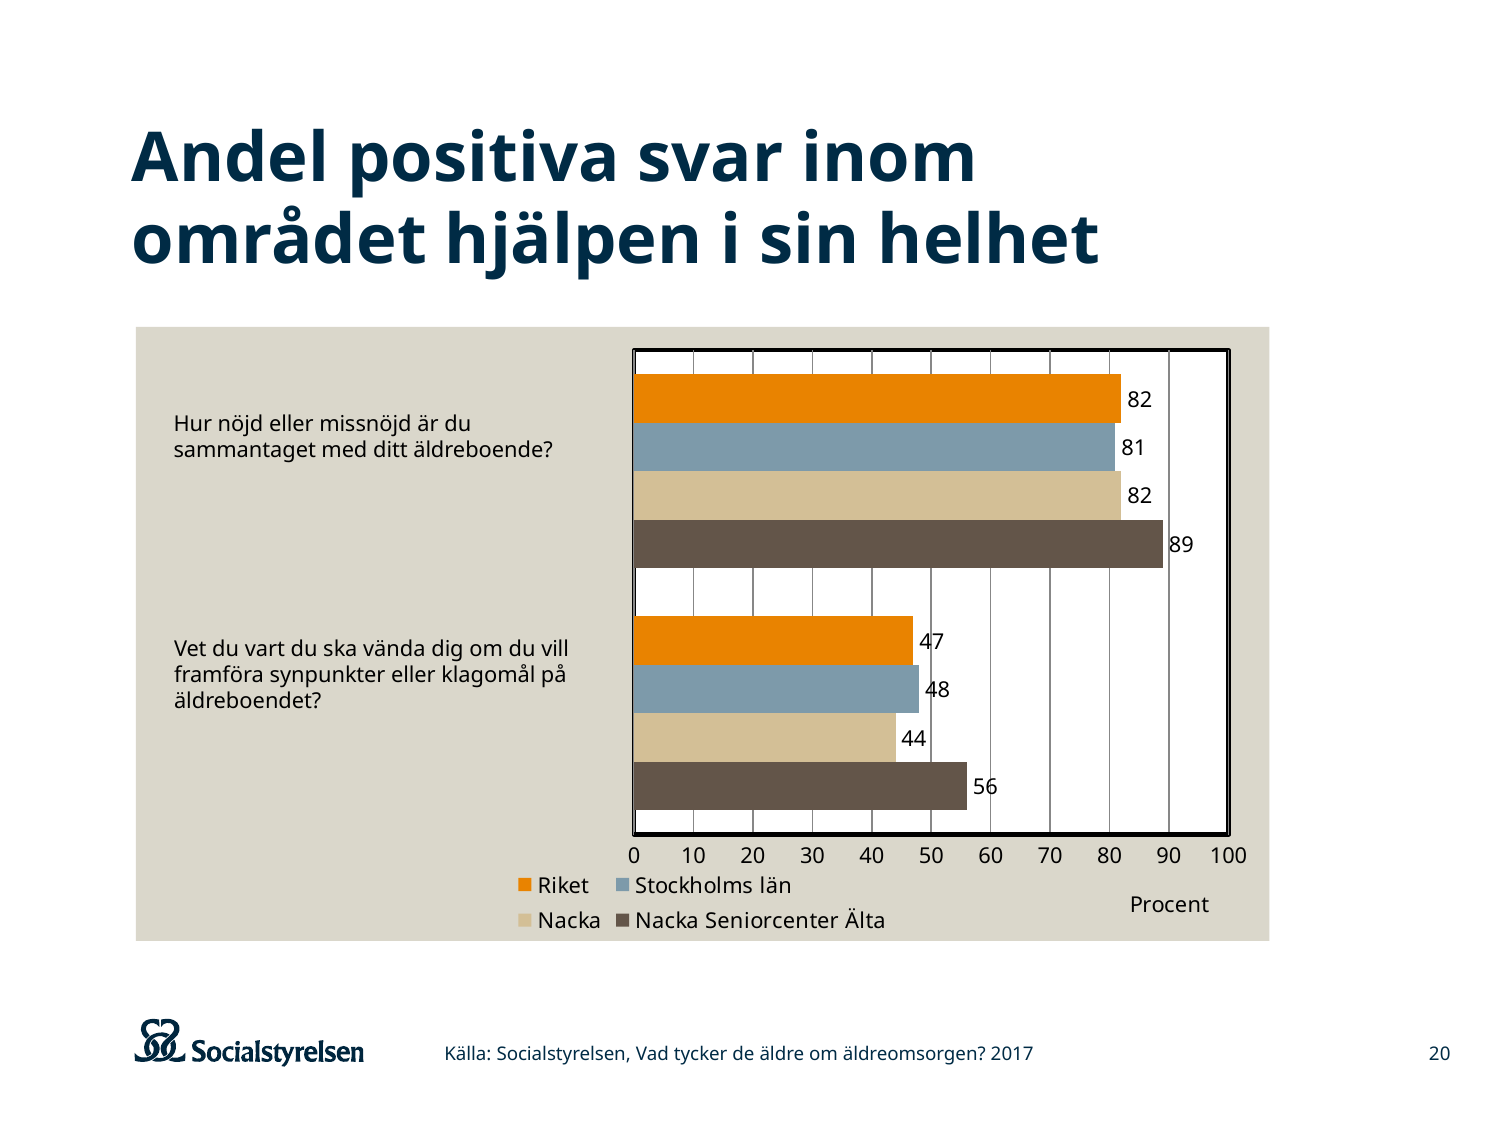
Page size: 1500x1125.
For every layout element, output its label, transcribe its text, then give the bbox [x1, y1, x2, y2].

footer Källa: Socialstyrelsen, Vad tycker de äldre om äldreomsorgen? 2017 [444, 1032, 1110, 1077]
chart [135, 326, 1270, 942]
slide_number 20 [1379, 1032, 1451, 1077]
title Andel positiva svar inom området hjälpen i sin helhet [131, 112, 1273, 326]
